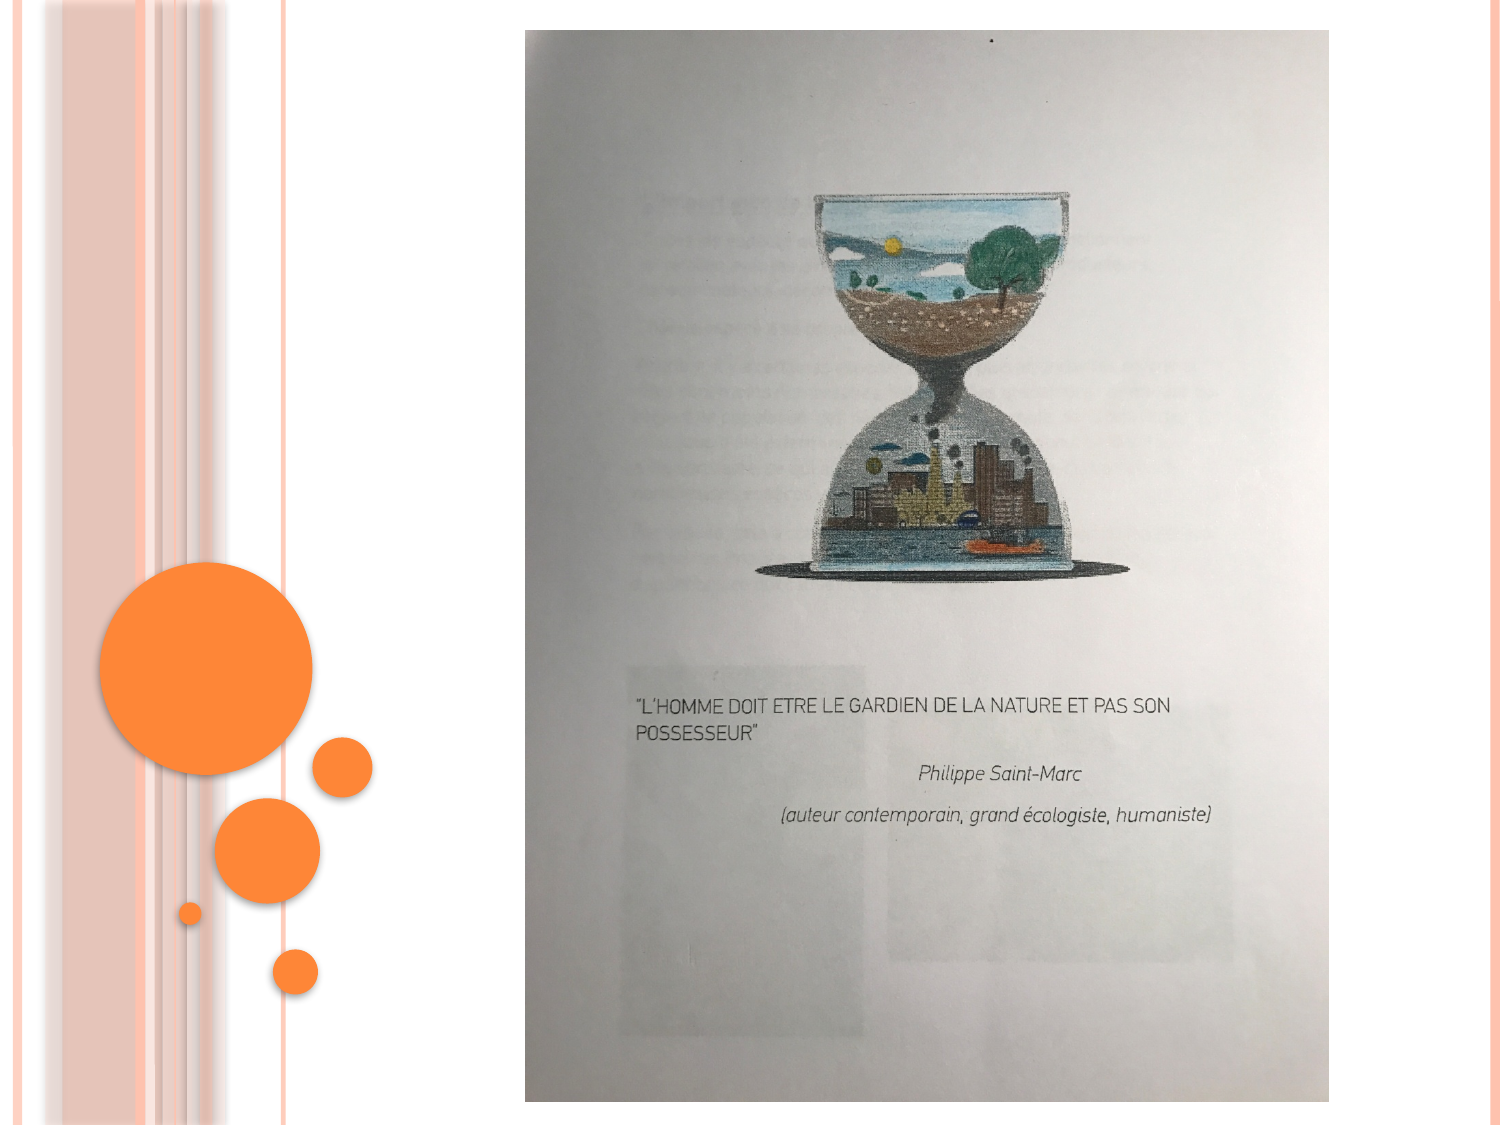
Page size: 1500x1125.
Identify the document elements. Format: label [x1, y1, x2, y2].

picture [524, 30, 1329, 1102]
